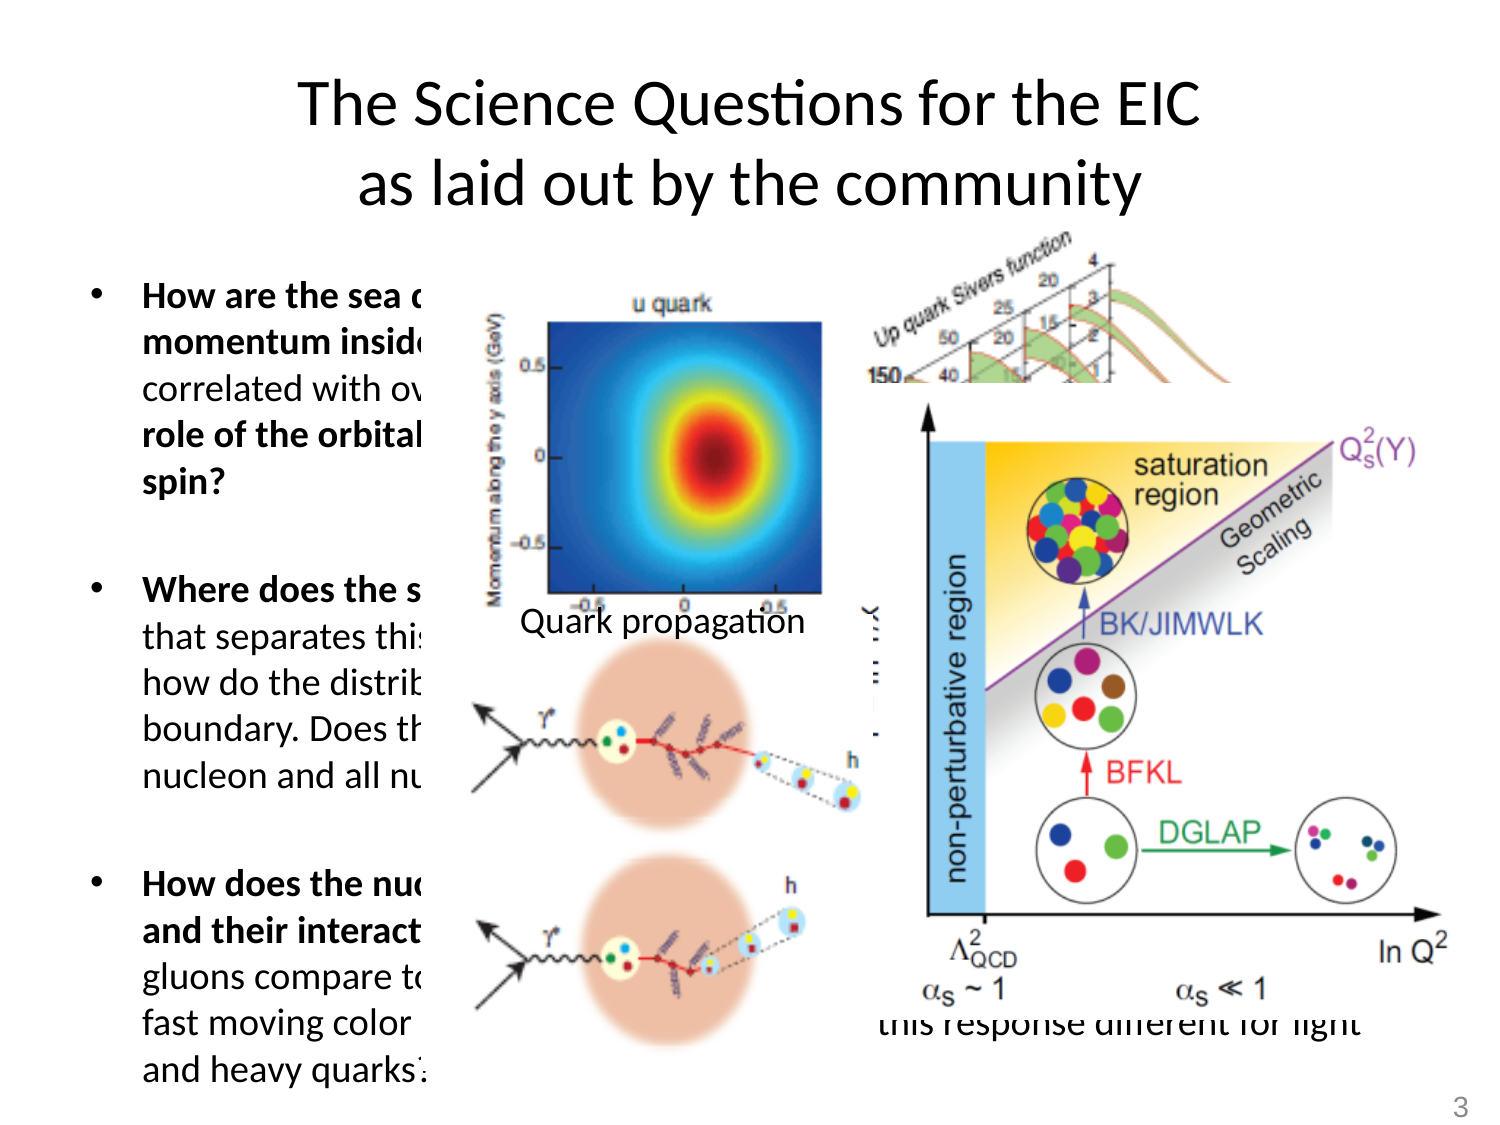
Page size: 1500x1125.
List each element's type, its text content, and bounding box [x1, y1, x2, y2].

picture [420, 230, 1467, 1020]
title The Science Questions for the EIC as laid out by the community [75, 45, 1425, 233]
slide_number 30 [1437, 1085, 1500, 1125]
list How are the sea quarks and gluons, and their spins, distributed in space and momentum inside the nucleon? How are these quark and gluon distributions correlated with overall nucleon properties, such as spin direction? What is the role of the orbital motion of sea quarks and gluons in building the nucleon spin? Where does the saturation of gluon densities set in? Is there a simple boundary that separates this region from that of more dilute quark-gluon matter? If so, how do the distributions of quarks and gluons change as one crosses the boundary. Does this saturation produce matter of universal properties in the nucleon and all nuclei viewed at nearly the speed of light? How does the nuclear environment affect the distribution of quarks and gluons and their interactions in nuclei? How does the transverse spatial distribution of gluons compare to that in the nucleon? How does nuclear matter respond to a fast moving color charge passing through it? Is this response different for light and heavy quarks? [75, 262, 1425, 1099]
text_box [420, 588, 873, 1071]
